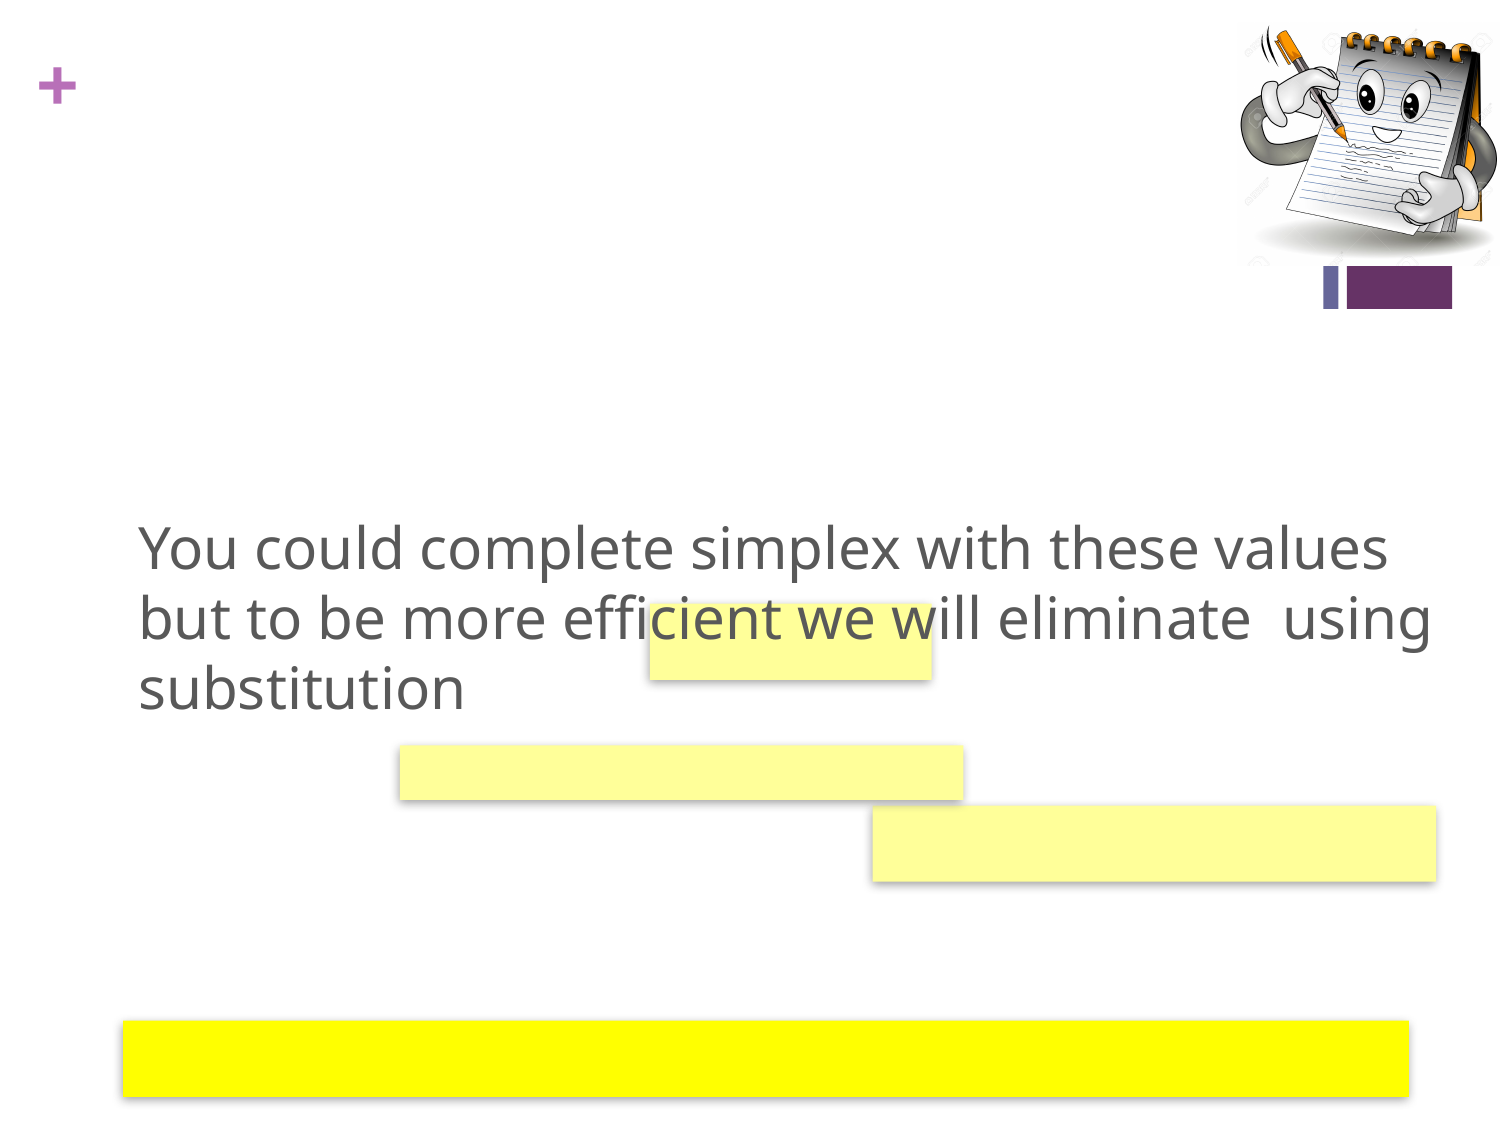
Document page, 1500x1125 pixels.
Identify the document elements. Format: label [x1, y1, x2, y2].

text_box [122, 1020, 1410, 1098]
text_box [649, 603, 933, 681]
text_box [399, 744, 965, 801]
text_box [872, 805, 1437, 883]
picture [1237, 22, 1500, 267]
